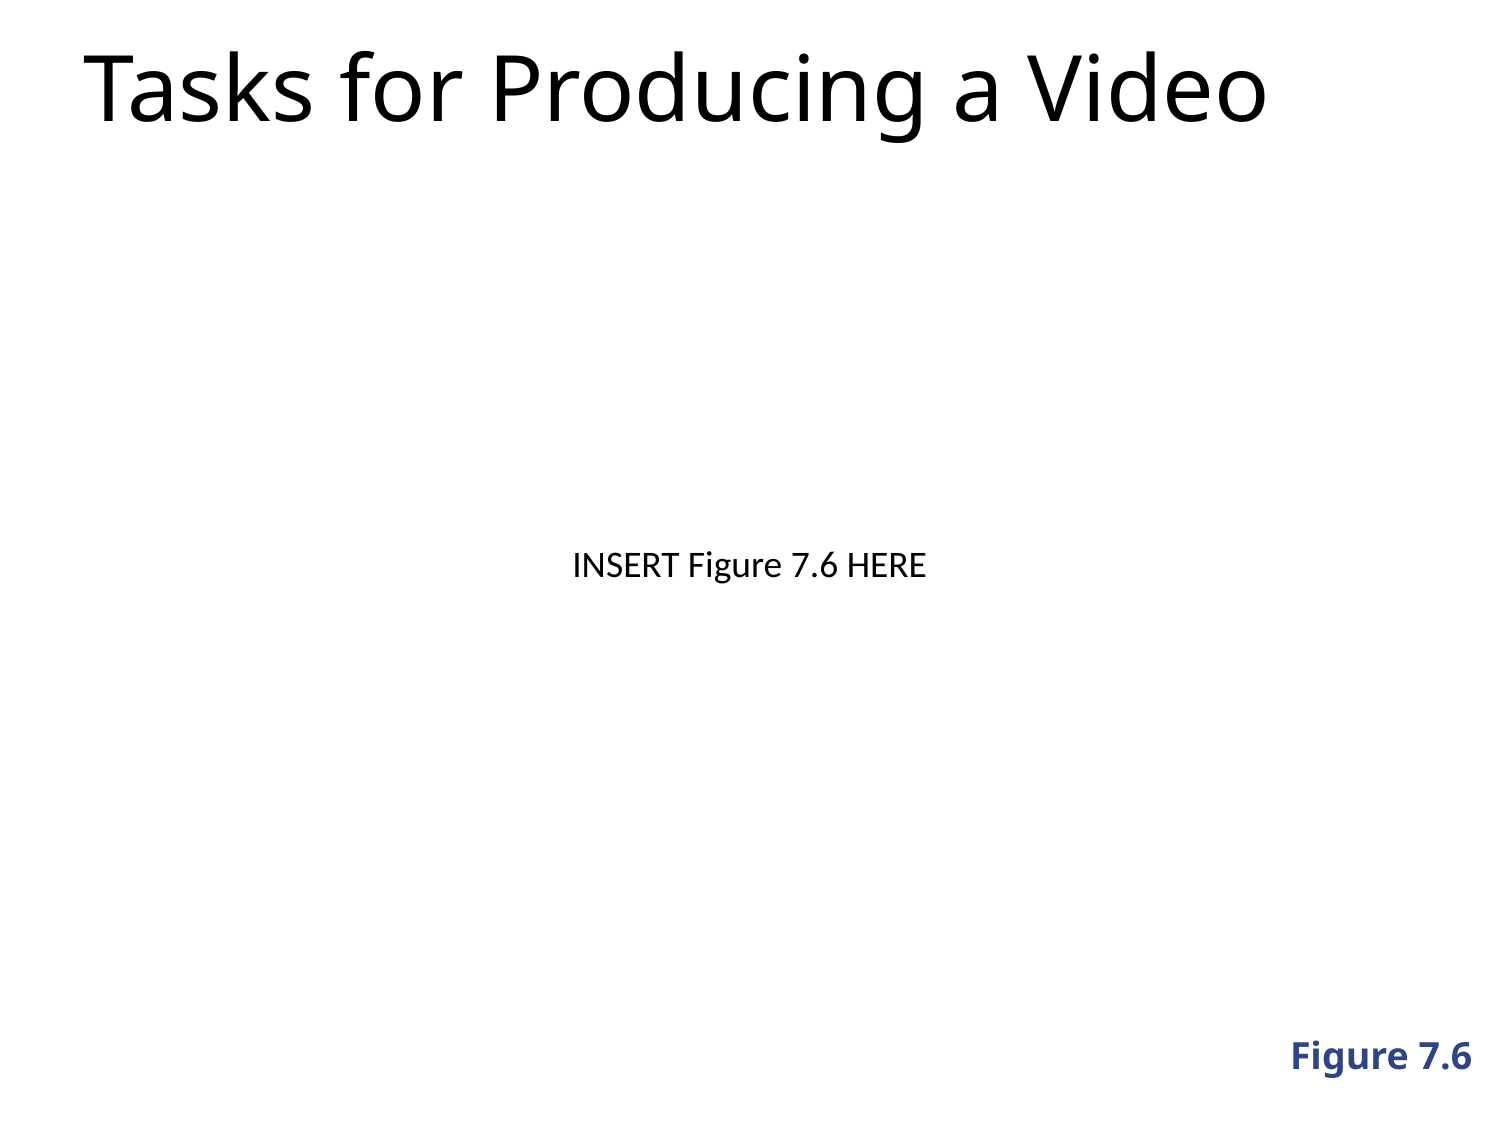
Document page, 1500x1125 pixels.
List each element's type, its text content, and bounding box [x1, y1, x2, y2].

text_box INSERT Figure 7.6 HERE [557, 532, 943, 592]
text_box Figure 7.6 [1262, 1024, 1500, 1085]
text_box Tasks for Producing a Video [68, 6, 1500, 163]
